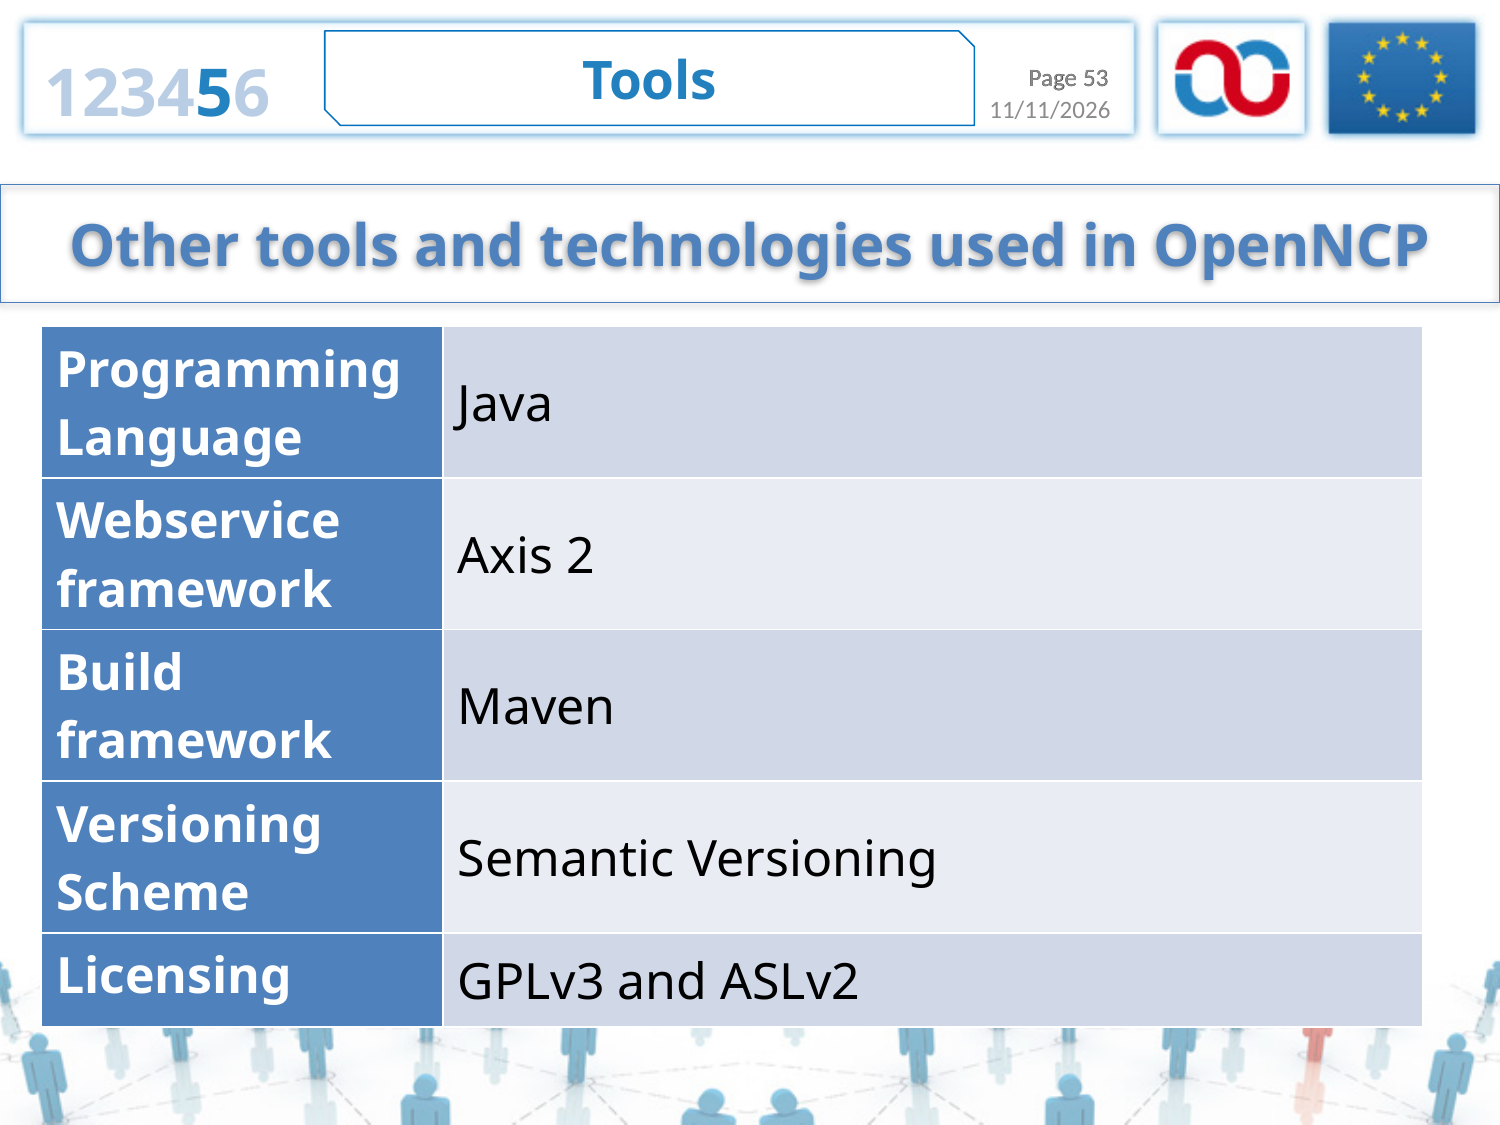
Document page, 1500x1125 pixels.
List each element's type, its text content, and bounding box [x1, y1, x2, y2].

text_box Tools [324, 30, 970, 42]
text_box Other tools and technologies used in OpenNCP [0, 184, 1500, 303]
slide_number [974, 78, 1162, 139]
table_cell Semantic Versioning [444, 782, 1422, 932]
table_cell Maven [444, 630, 1422, 780]
text_box 123456 [29, 42, 1128, 138]
picture [0, 0, 1500, 184]
picture [0, 303, 1500, 1125]
table_header Java [444, 327, 1422, 477]
table_cell Licensing [42, 934, 442, 1026]
table_cell Build framework [42, 630, 442, 780]
table_header Programming Language [42, 327, 442, 477]
table_cell Webservice framework [42, 479, 442, 629]
table_cell Axis 2 [444, 479, 1422, 629]
table_cell GPLv3 and ASLv2 [444, 934, 1422, 1026]
table_cell Versioning Scheme [42, 782, 442, 932]
